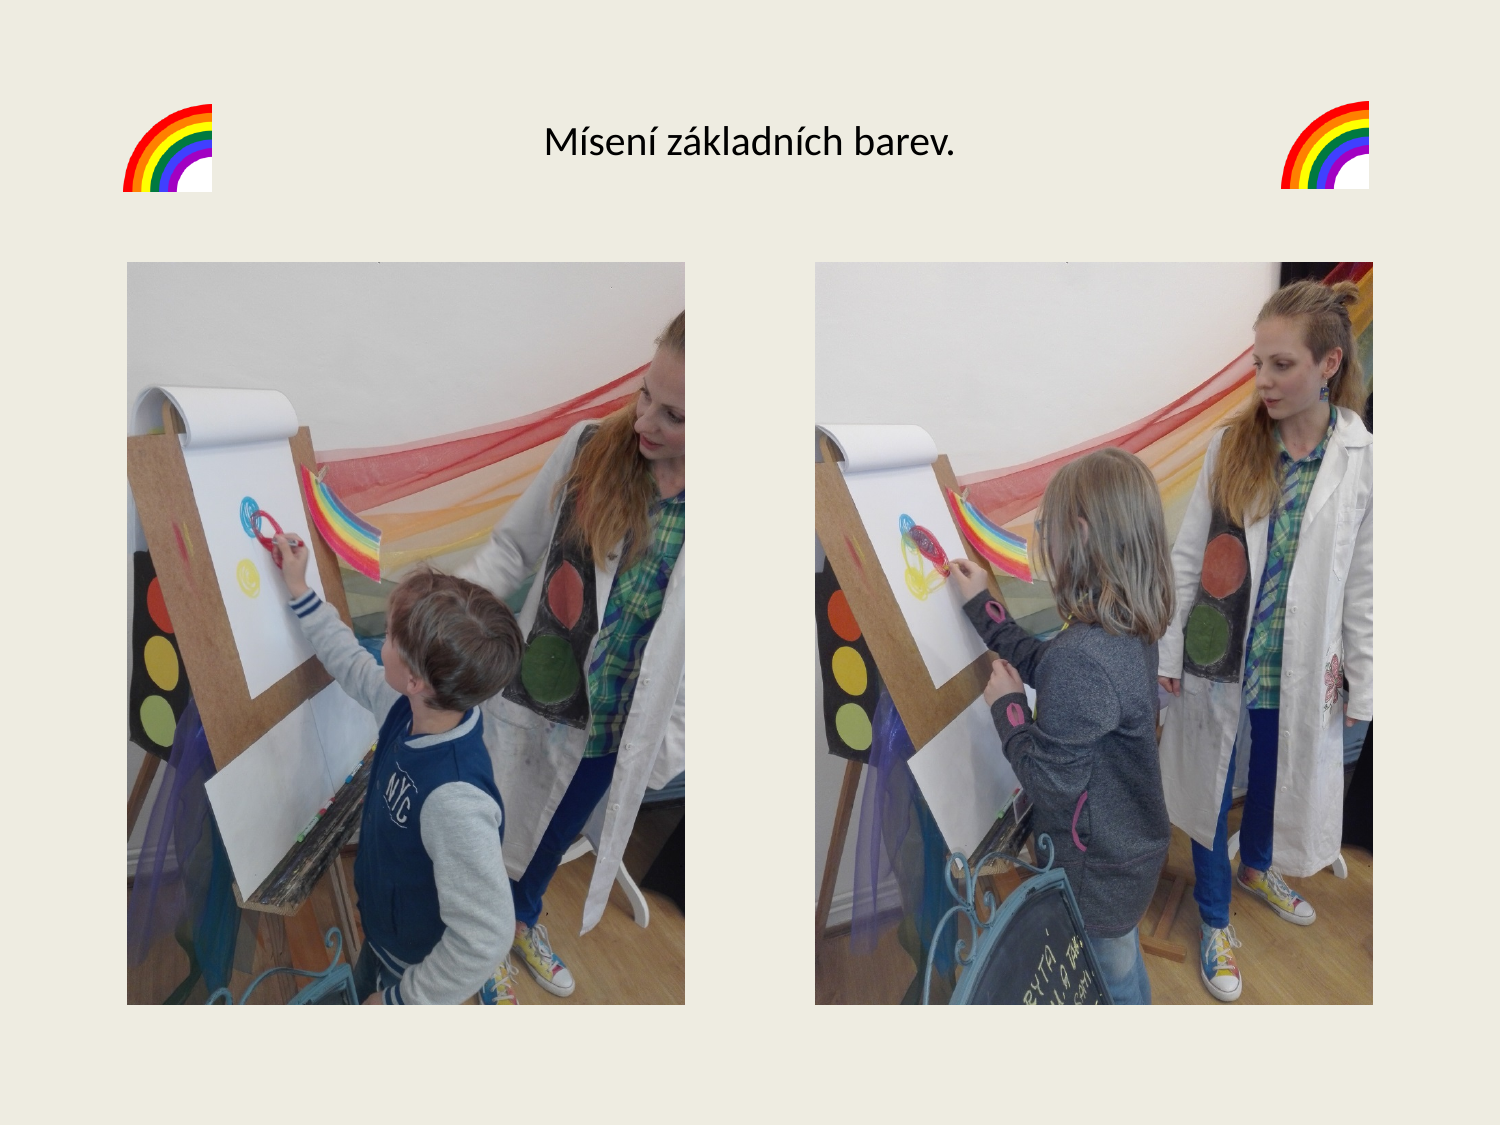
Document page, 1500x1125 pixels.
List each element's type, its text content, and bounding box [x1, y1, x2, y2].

picture [123, 104, 212, 192]
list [127, 262, 685, 1006]
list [815, 262, 1373, 1006]
title Mísení základních barev. [75, 45, 1425, 233]
picture [1281, 101, 1369, 190]
